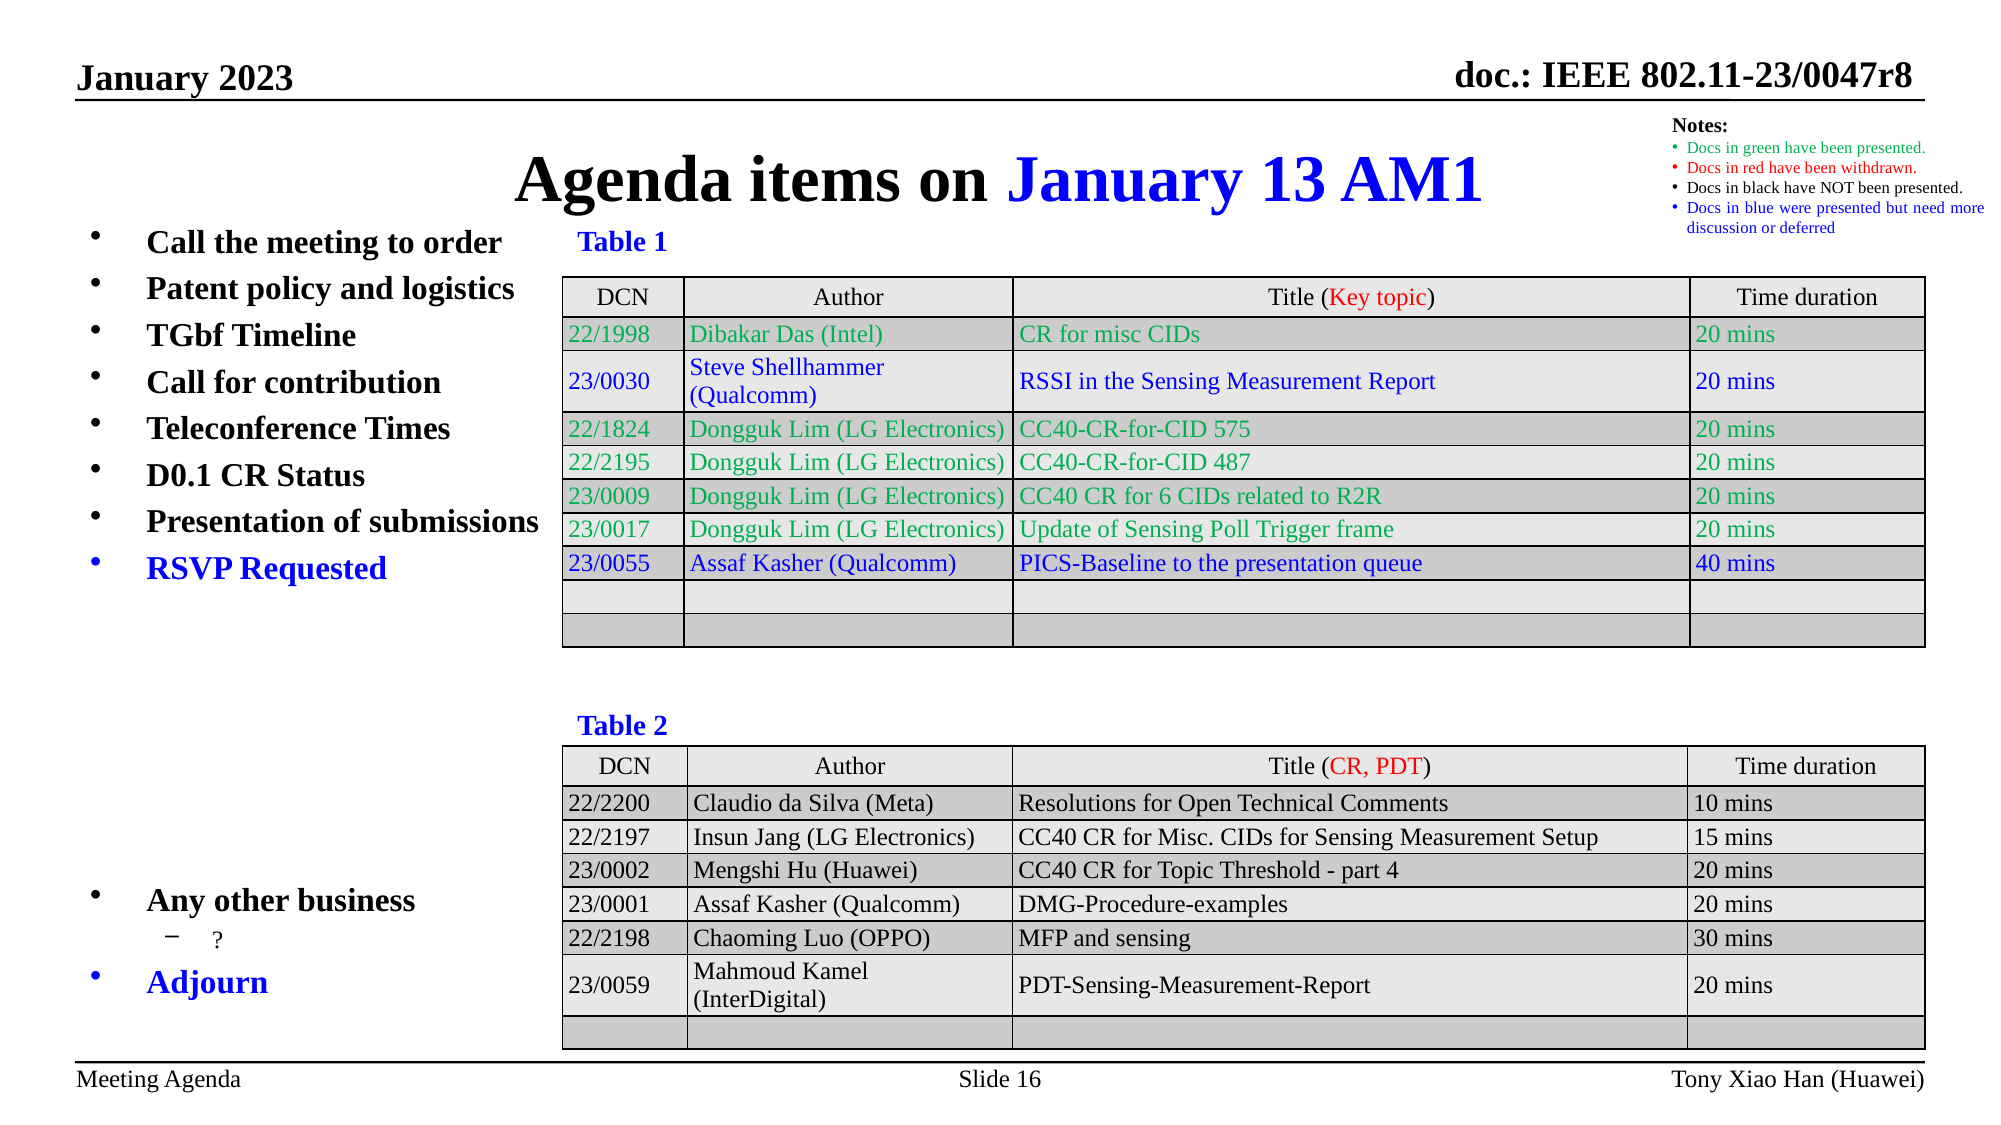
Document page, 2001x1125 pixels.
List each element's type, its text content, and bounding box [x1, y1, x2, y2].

table_header Author [688, 747, 1012, 785]
table_cell [563, 581, 683, 613]
table_cell 23/0030 [563, 351, 683, 411]
table_cell 22/1824 [563, 413, 683, 445]
table_cell Mengshi Hu (Huawei) [688, 854, 1012, 886]
table_header Time duration [1691, 278, 1924, 316]
table_cell Insun Jang (LG Electronics) [688, 821, 1012, 853]
table_cell DMG-Procedure-examples [1013, 888, 1687, 920]
table_cell 23/0055 [563, 547, 683, 579]
table_cell 20 mins [1691, 446, 1924, 478]
table_cell PICS-Baseline to the presentation queue [1014, 547, 1689, 579]
table_cell [1014, 614, 1689, 646]
table_cell CC40-CR-for-CID 575 [1014, 413, 1689, 445]
table_cell 22/2195 [563, 446, 683, 478]
text_box Table 2 [562, 708, 713, 739]
table_cell 20 mins [1688, 888, 1924, 920]
table_cell 40 mins [1691, 547, 1924, 579]
table_header Author [685, 278, 1012, 316]
table_cell [1688, 1017, 1924, 1048]
table_cell Dongguk Lim (LG Electronics) [685, 413, 1012, 445]
table_cell Mahmoud Kamel (InterDigital) [688, 955, 1012, 1015]
table_cell Chaoming Luo (OPPO) [688, 922, 1012, 954]
table_cell 15 mins [1688, 821, 1924, 853]
table_cell 20 mins [1691, 413, 1924, 445]
text_box Notes: Docs in green have been presented. Docs in red have been withdrawn. Docs in black have NOT been presented. Docs in blue were presented but need more discussion or deferred [1657, 104, 2000, 246]
table_cell 20 mins [1691, 514, 1924, 545]
table_cell 20 mins [1688, 854, 1924, 886]
table_cell 23/0009 [563, 480, 683, 512]
table_cell [685, 581, 1012, 613]
table_cell 20 mins [1691, 480, 1924, 512]
table_cell PDT-Sensing-Measurement-Report [1013, 955, 1687, 1015]
table_cell 30 mins [1688, 922, 1924, 954]
table_cell Steve Shellhammer (Qualcomm) [685, 351, 1012, 411]
table_cell 22/2197 [563, 821, 687, 853]
table_cell Assaf Kasher (Qualcomm) [685, 547, 1012, 579]
table_cell Assaf Kasher (Qualcomm) [688, 888, 1012, 920]
table_cell 22/2198 [563, 922, 687, 954]
text_box Call the meeting to order Patent policy and logistics TGbf Timeline Call for contribution Teleconference Times D0.1 CR Status Presentation of submissions RSVP Requested Any other business ? Adjourn [75, 212, 1925, 1058]
table_cell [685, 614, 1012, 646]
table_cell Update of Sensing Poll Trigger frame [1014, 514, 1689, 545]
table_cell 10 mins [1688, 787, 1924, 819]
table_header Title (Key topic) [1014, 278, 1689, 316]
table_header Title (CR, PDT) [1013, 747, 1687, 785]
table_cell [563, 614, 683, 646]
table_header DCN [563, 278, 683, 316]
table_header DCN [563, 747, 687, 785]
table_cell [1014, 581, 1689, 613]
table_cell Resolutions for Open Technical Comments [1013, 787, 1687, 819]
table_cell [1013, 1017, 1687, 1048]
table_cell [1691, 614, 1924, 646]
table_cell Dongguk Lim (LG Electronics) [685, 446, 1012, 478]
table_cell [563, 1017, 687, 1048]
table_cell CC40 CR for Misc. CIDs for Sensing Measurement Setup [1013, 821, 1687, 853]
table_cell Dongguk Lim (LG Electronics) [685, 480, 1012, 512]
text_box Table 1 [562, 224, 713, 256]
table_cell CC40 CR for Topic Threshold - part 4 [1013, 854, 1687, 886]
table_cell 20 mins [1688, 955, 1924, 1015]
table_cell Claudio da Silva (Meta) [688, 787, 1012, 819]
table_cell CR for misc CIDs [1014, 318, 1689, 350]
table_cell 23/0017 [563, 514, 683, 545]
table_cell 23/0001 [563, 888, 687, 920]
table_cell [1691, 581, 1924, 613]
table_cell Dongguk Lim (LG Electronics) [685, 514, 1012, 545]
table_cell MFP and sensing [1013, 922, 1687, 954]
table_cell 23/0002 [563, 854, 687, 886]
table_cell CC40-CR-for-CID 487 [1014, 446, 1689, 478]
table_cell 20 mins [1691, 318, 1924, 350]
table_cell Dibakar Das (Intel) [685, 318, 1012, 350]
table_cell RSSI in the Sensing Measurement Report [1014, 351, 1689, 411]
table_cell [688, 1017, 1012, 1048]
table_cell 20 mins [1691, 351, 1924, 411]
text_box Agenda items on January 13 AM1 [362, 87, 1638, 212]
table_header Time duration [1688, 747, 1924, 785]
table_cell 23/0059 [563, 955, 687, 1015]
table_cell 22/1998 [563, 318, 683, 350]
table_cell 22/2200 [563, 787, 687, 819]
table_cell CC40 CR for 6 CIDs related to R2R [1014, 480, 1689, 512]
